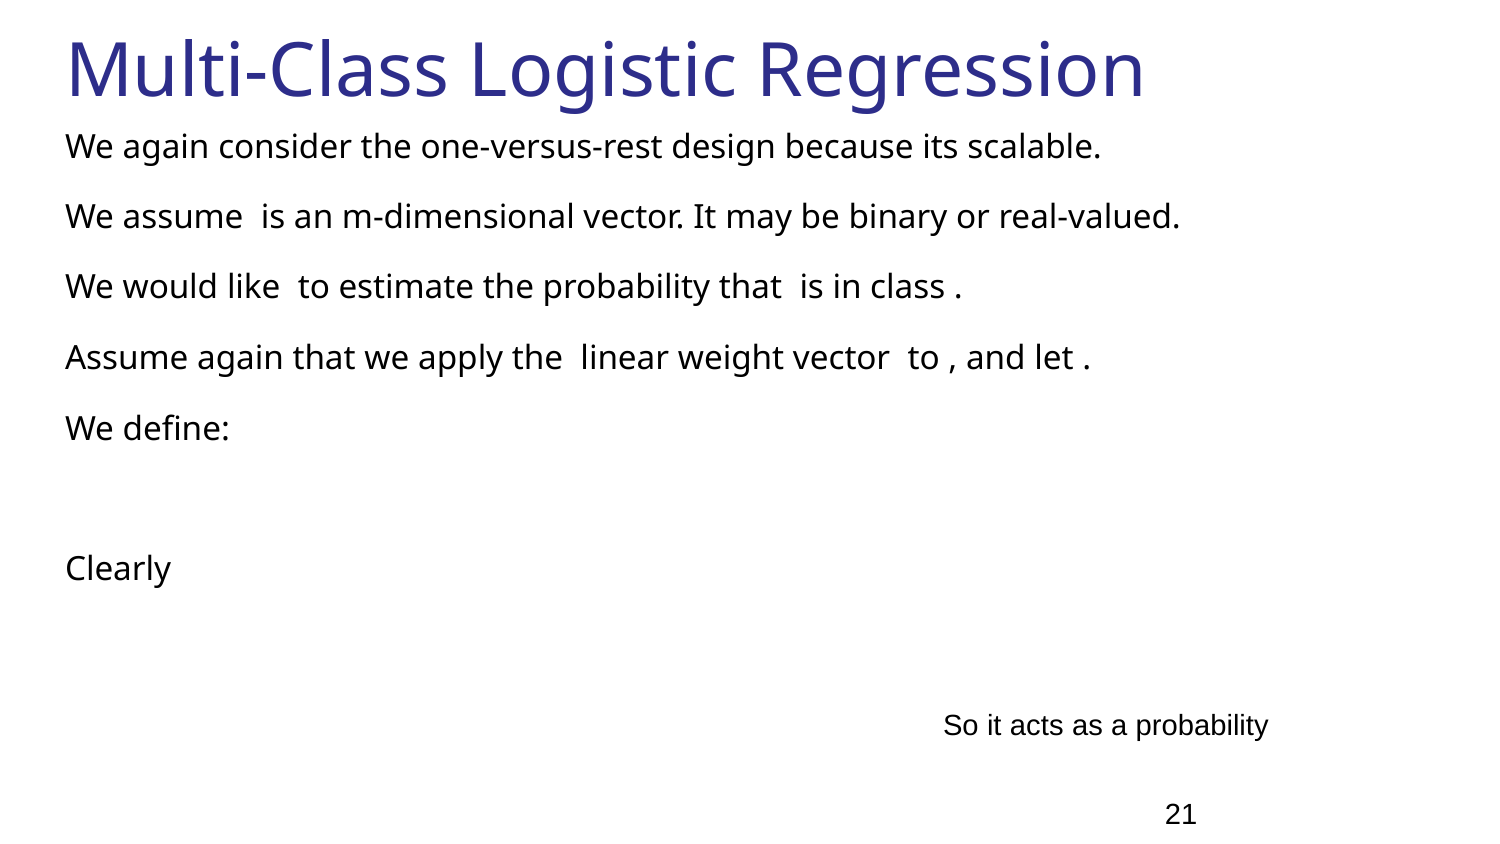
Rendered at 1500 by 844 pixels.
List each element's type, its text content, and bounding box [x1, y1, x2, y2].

text_box So it acts as a probability [928, 699, 1285, 749]
slide_number 21 [1149, 787, 1500, 844]
title Multi-Class Logistic Regression [50, 0, 1500, 134]
